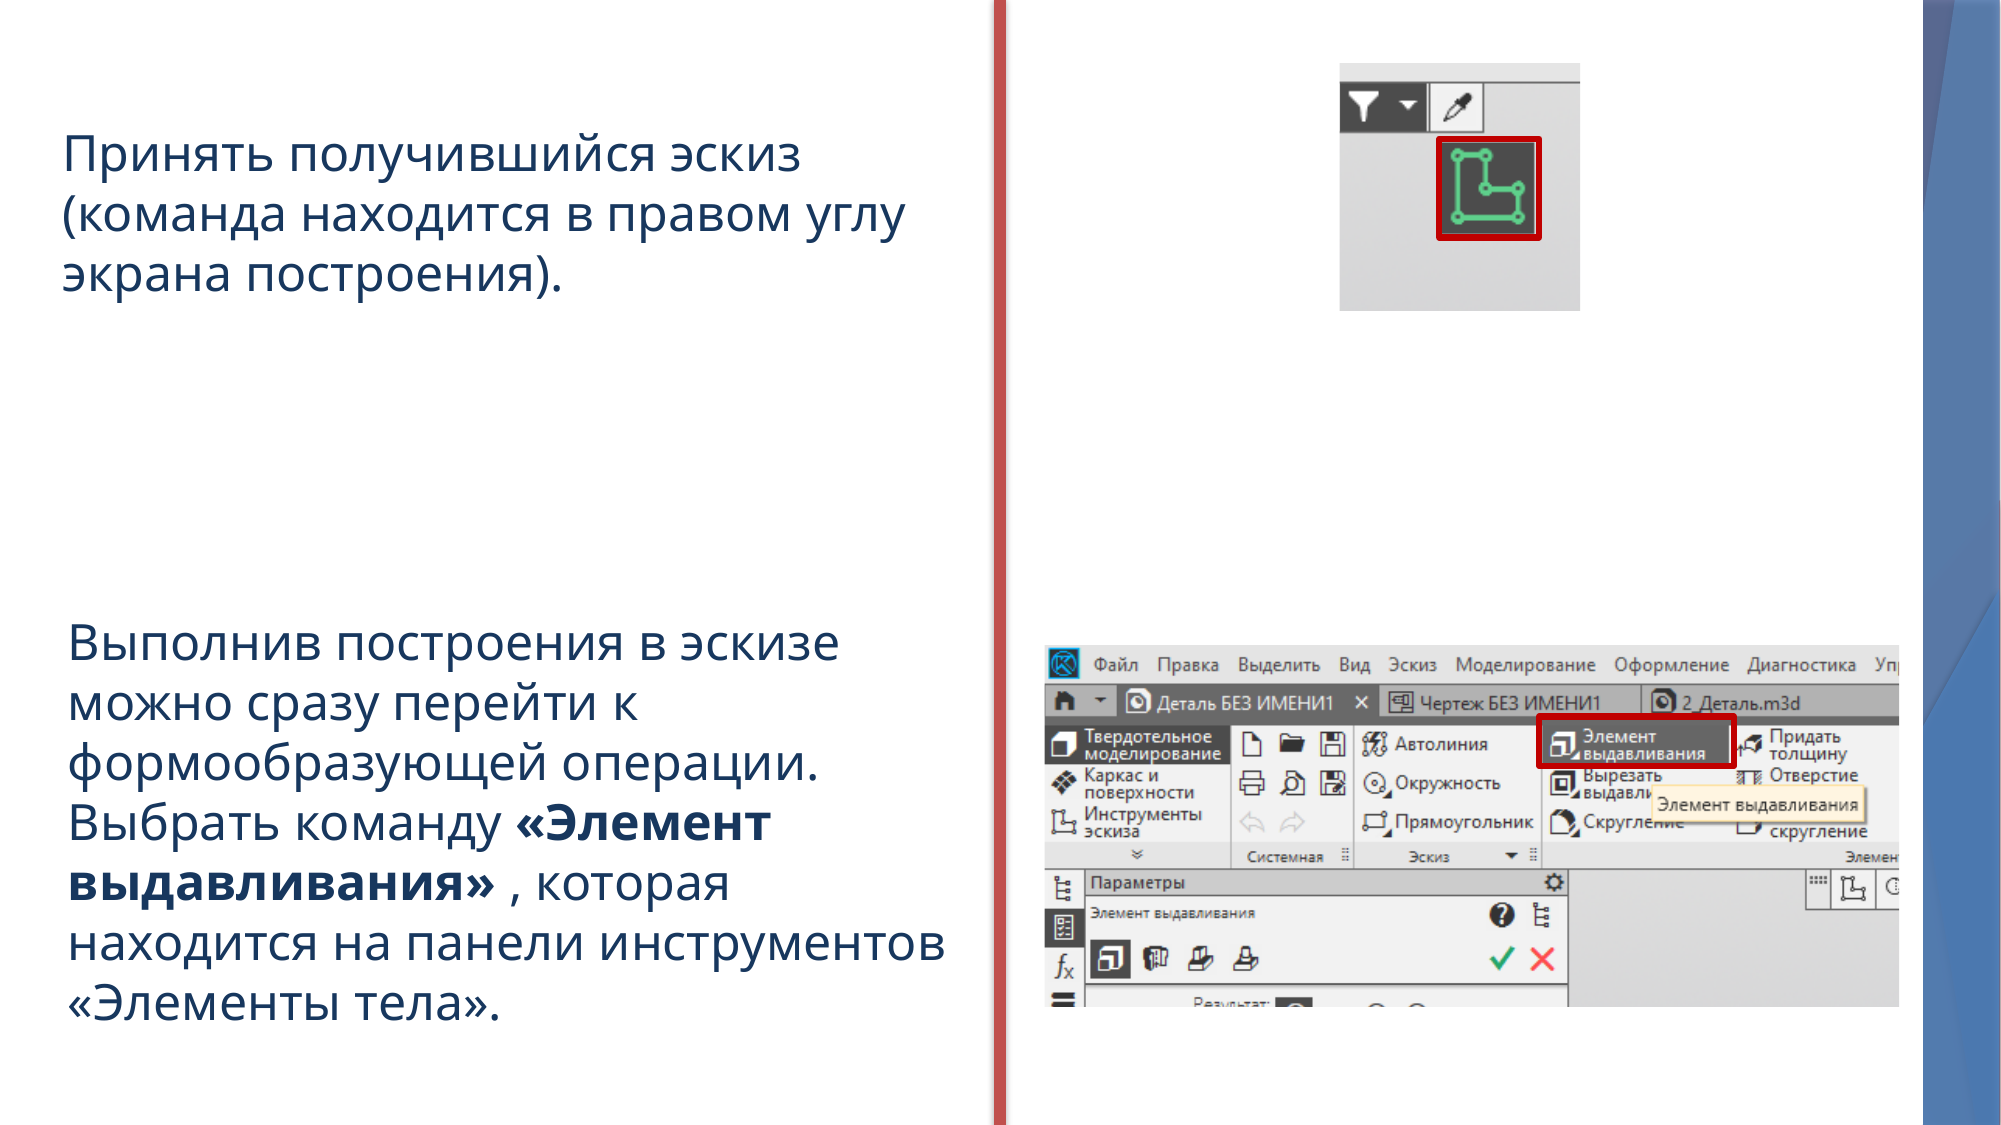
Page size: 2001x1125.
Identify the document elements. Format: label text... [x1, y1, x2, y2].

text_box Выполнив построения в эскизе можно сразу перейти к формообразующей операции. Выбрать команду «Элемент выдавливания» , которая находится на панели инструментов «Элементы тела». [52, 602, 981, 1049]
title Принять получившийся эскиз (команда находится в правом углу экрана построения). [47, 113, 931, 350]
picture [1339, 62, 1581, 312]
text_box [1009, 0, 1923, 1125]
picture [1044, 644, 1900, 1007]
text_box [0, 0, 990, 1125]
